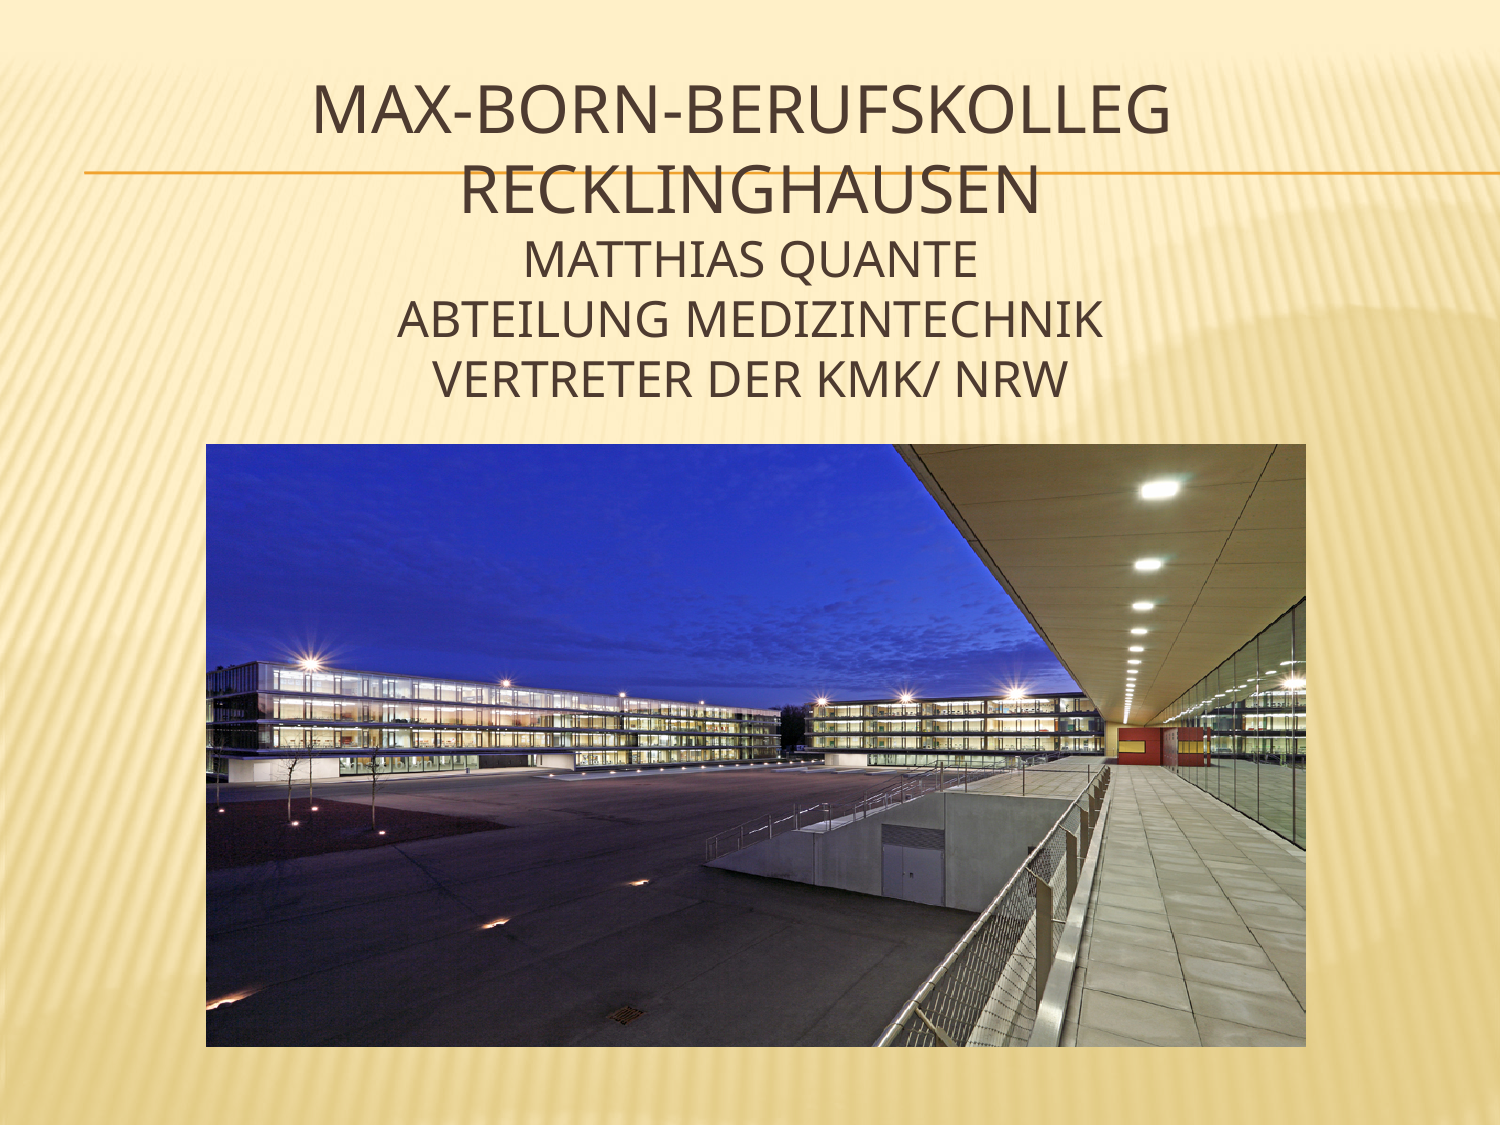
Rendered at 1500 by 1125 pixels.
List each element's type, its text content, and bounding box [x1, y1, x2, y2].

title Max-Born-Berufskolleg Recklinghausen Matthias Quante Abteilung Medizintechnik Vertreter der KMK/ NRW [64, 125, 1437, 409]
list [206, 444, 1306, 1048]
